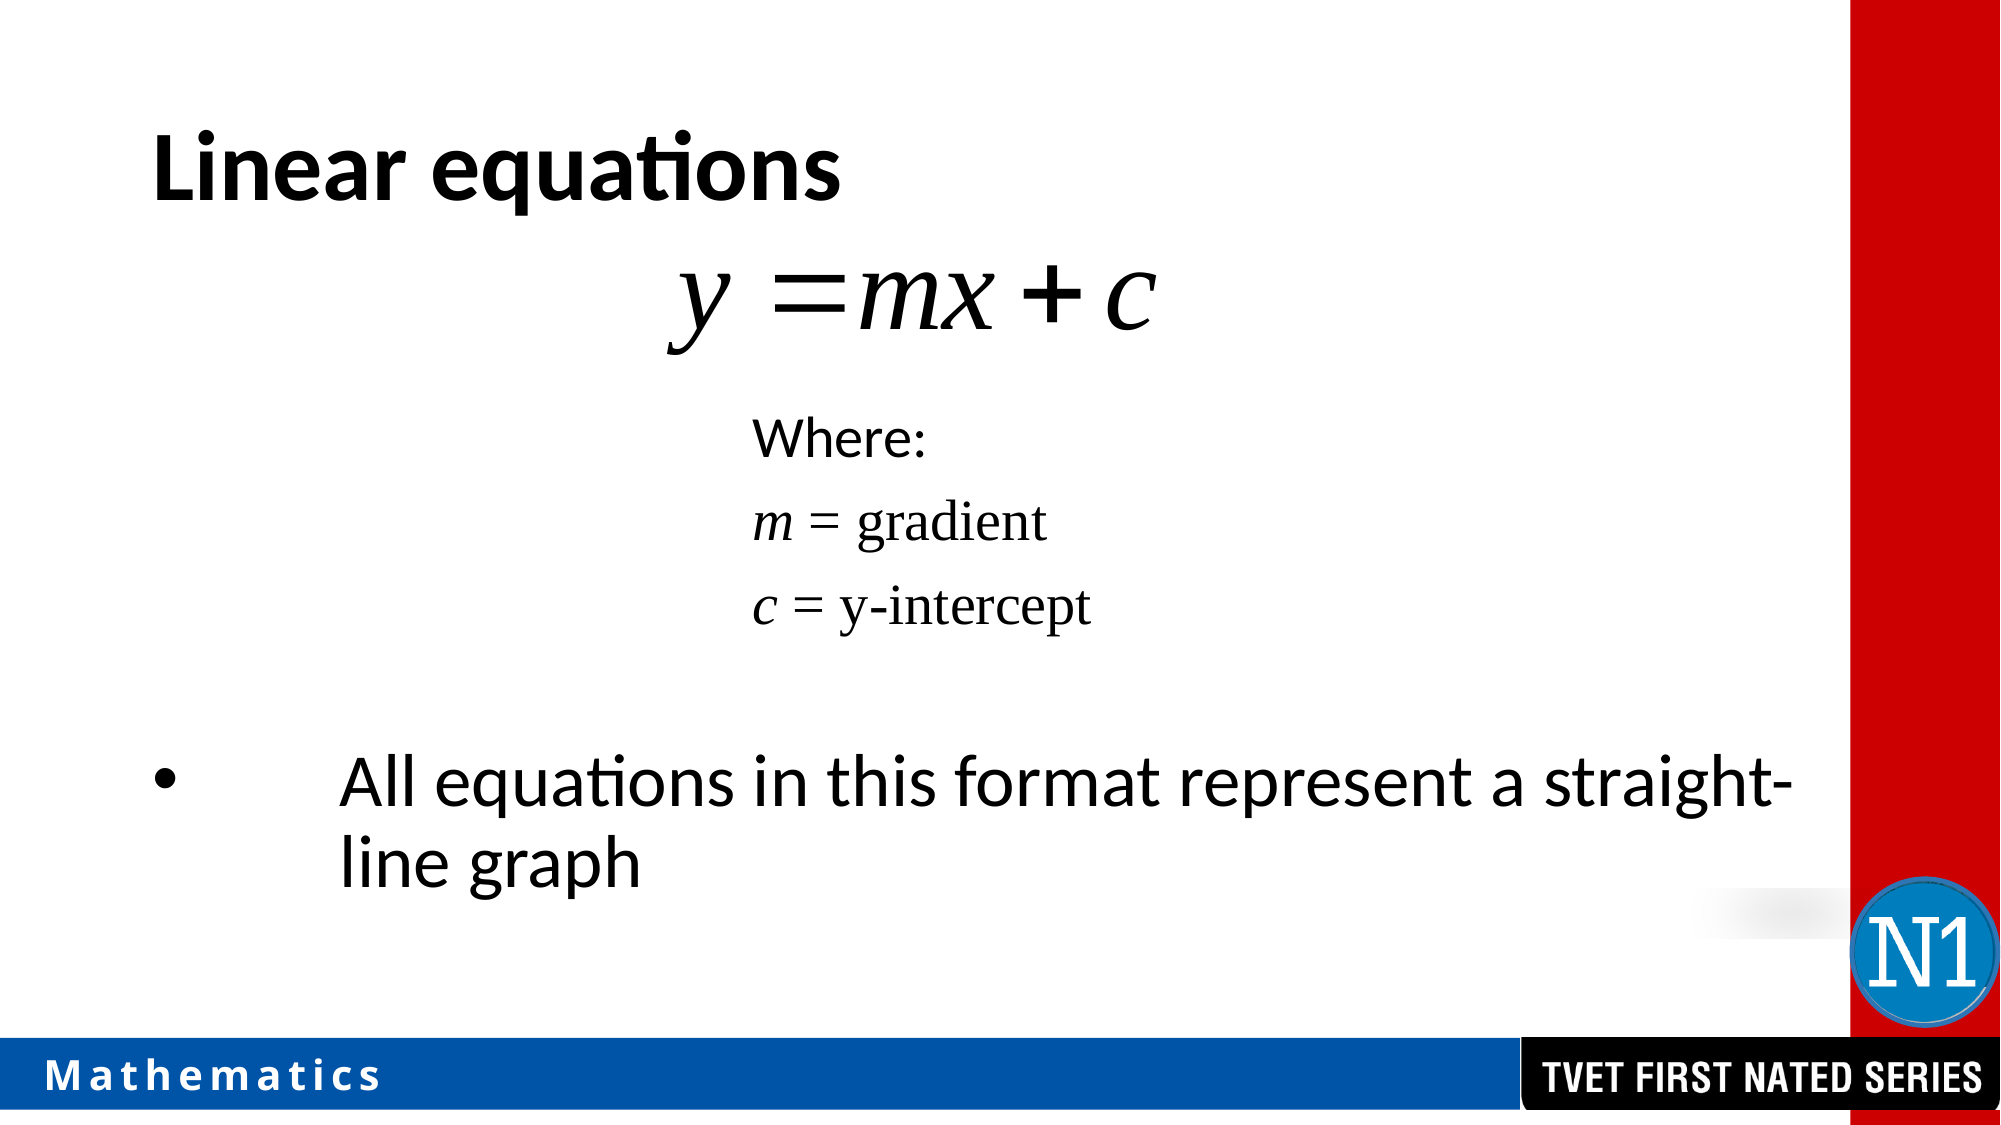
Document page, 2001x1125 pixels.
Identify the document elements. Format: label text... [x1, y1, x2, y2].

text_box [647, 239, 1180, 381]
title Linear equations [137, 59, 1827, 278]
picture [1870, 918, 1938, 986]
list Where: m = gradient c = y-intercept All equations in this format represent a straight- line graph [137, 399, 1827, 930]
picture [1520, 1037, 2000, 1110]
picture [1942, 918, 1975, 986]
